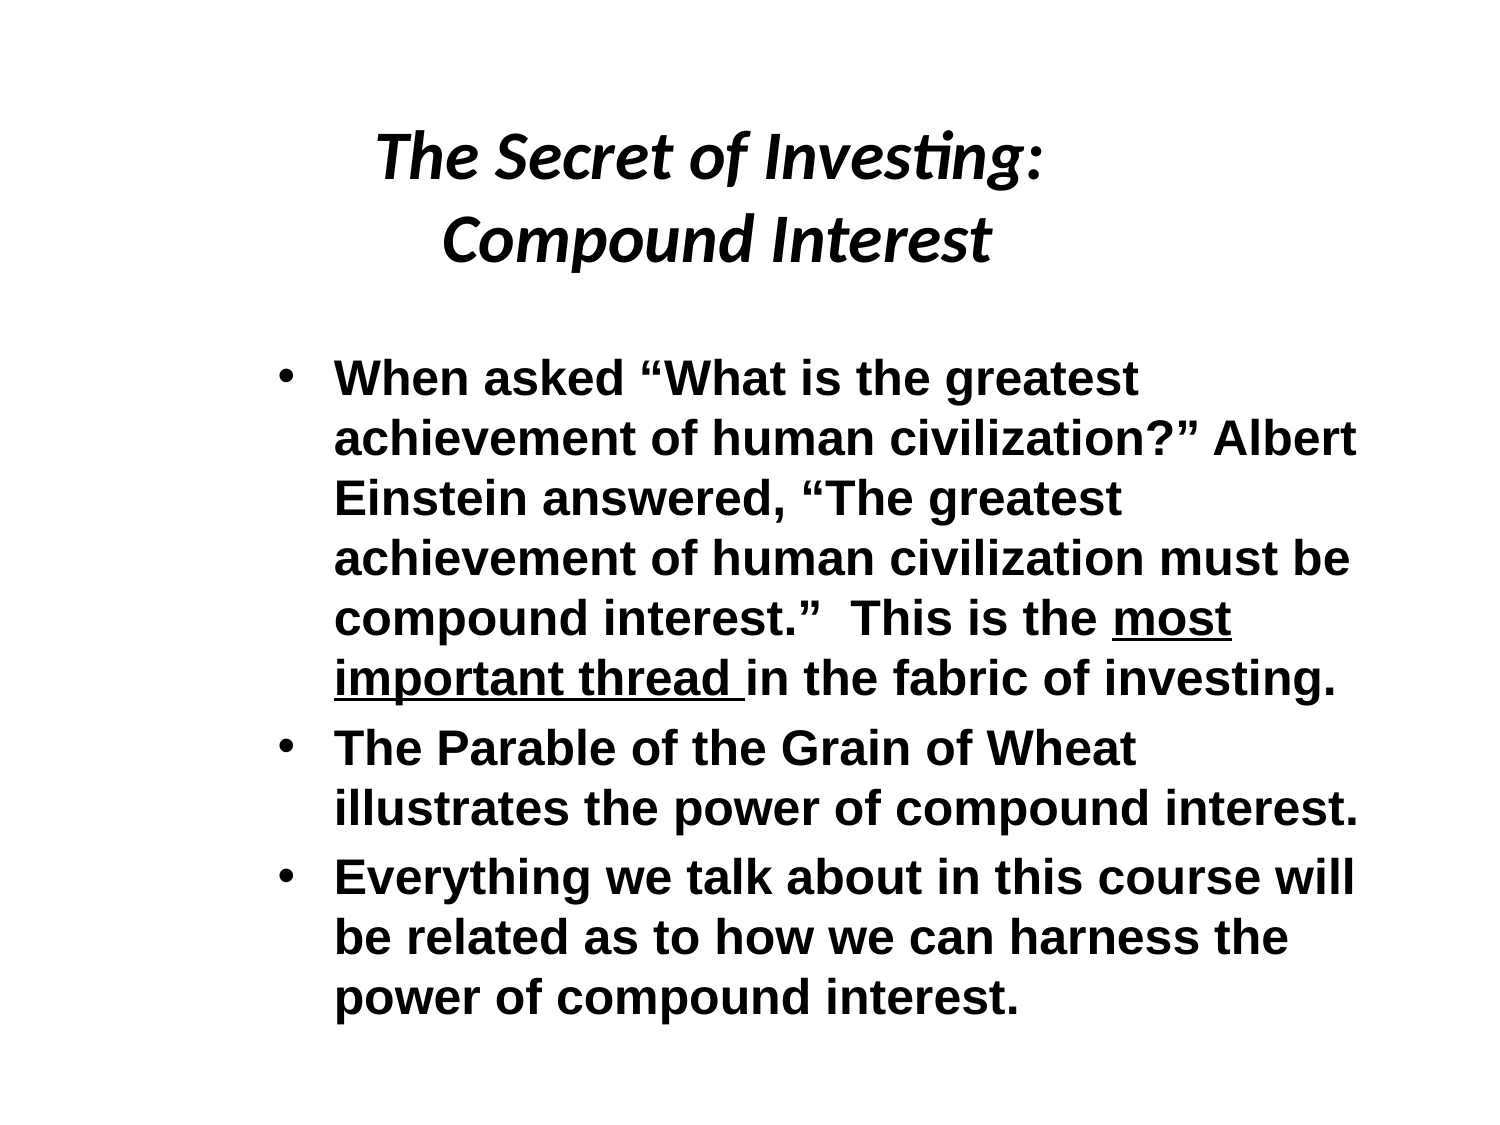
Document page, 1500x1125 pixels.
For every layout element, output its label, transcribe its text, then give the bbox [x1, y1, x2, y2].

title The Secret of Investing: Compound Interest [87, 99, 1349, 285]
list When asked “What is the greatest achievement of human civilization?” Albert Einstein answered, “The greatest achievement of human civilization must be compound interest.” This is the most important thread in the fabric of investing. The Parable of the Grain of Wheat illustrates the power of compound interest. Everything we talk about in this course will be related as to how we can harness the power of compound interest. [262, 337, 1375, 988]
